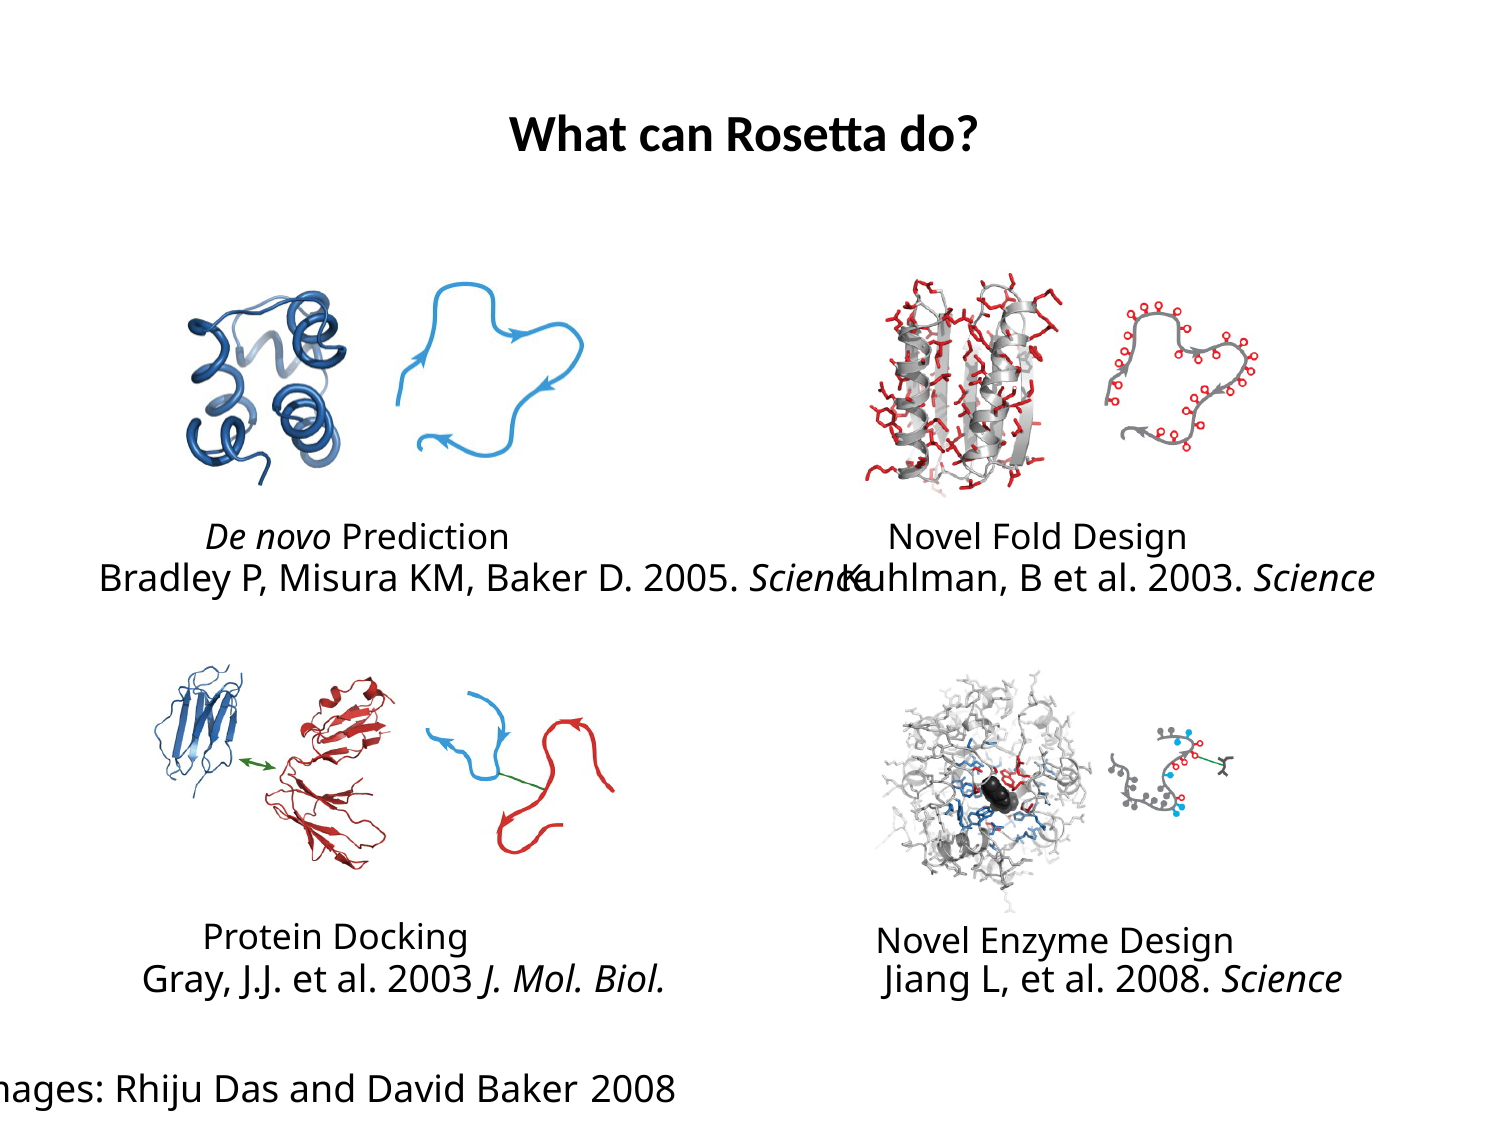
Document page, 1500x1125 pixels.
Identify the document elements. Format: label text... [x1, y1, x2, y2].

picture [854, 266, 1260, 502]
text_box Images: Rhiju Das and David Baker 2008 [0, 1064, 677, 1110]
text_box Bradley P, Misura KM, Baker D. 2005. Science [98, 553, 840, 599]
picture [873, 666, 1241, 913]
text_box Kuhlman, B et al. 2003. Science [840, 553, 1376, 599]
text_box Novel Fold Design [881, 512, 1195, 553]
text_box Jiang L, et al. 2008. Science [884, 955, 1344, 1001]
text_box Novel Enzyme Design [869, 917, 1241, 962]
text_box De novo Prediction [198, 512, 517, 553]
picture [153, 647, 622, 878]
picture [179, 277, 597, 490]
title What can Rosetta do? [159, 87, 1367, 236]
text_box Protein Docking [196, 912, 476, 954]
text_box Gray, J.J. et al. 2003 J. Mol. Biol. [141, 954, 667, 1000]
